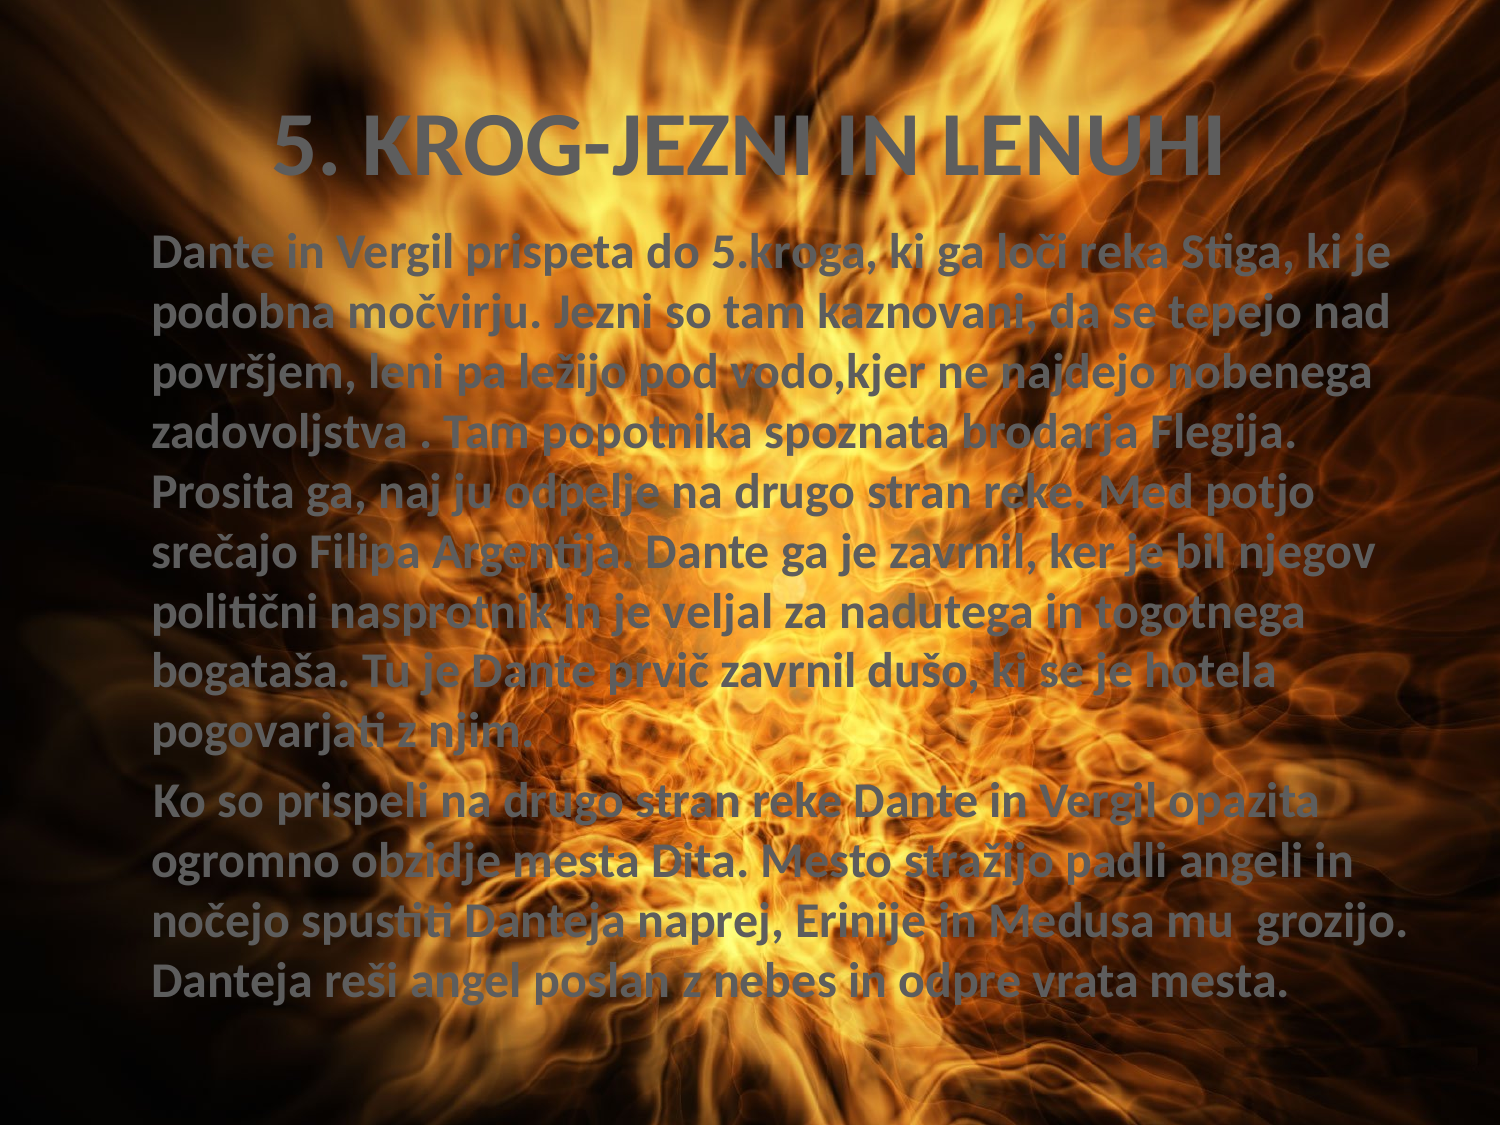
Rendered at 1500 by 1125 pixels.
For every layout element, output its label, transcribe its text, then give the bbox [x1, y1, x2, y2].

list Dante in Vergil prispeta do 5.kroga, ki ga loči reka Stiga, ki je podobna močvirju. Jezni so tam kaznovani, da se tepejo nad površjem, leni pa ležijo pod vodo,kjer ne najdejo nobenega zadovoljstva . Tam popotnika spoznata brodarja Flegija. Prosita ga, naj ju odpelje na drugo stran reke. Med potjo srečajo Filipa Argentija. Dante ga je zavrnil, ker je bil njegov politični nasprotnik in je veljal za nadutega in togotnega bogataša. Tu je Dante prvič zavrnil dušo, ki se je hotela pogovarjati z njim. Ko so prispeli na drugo stran reke Dante in Vergil opazita ogromno obzidje mesta Dita. Mesto stražijo padli angeli in nočejo spustiti Danteja naprej, Erinije in Medusa mu grozijo. Danteja reši angel poslan z nebes in odpre vrata mesta. [82, 210, 1432, 1036]
picture [0, 0, 1500, 1125]
title 5. KROG-JEZNI IN LENUHI [75, 45, 1425, 233]
